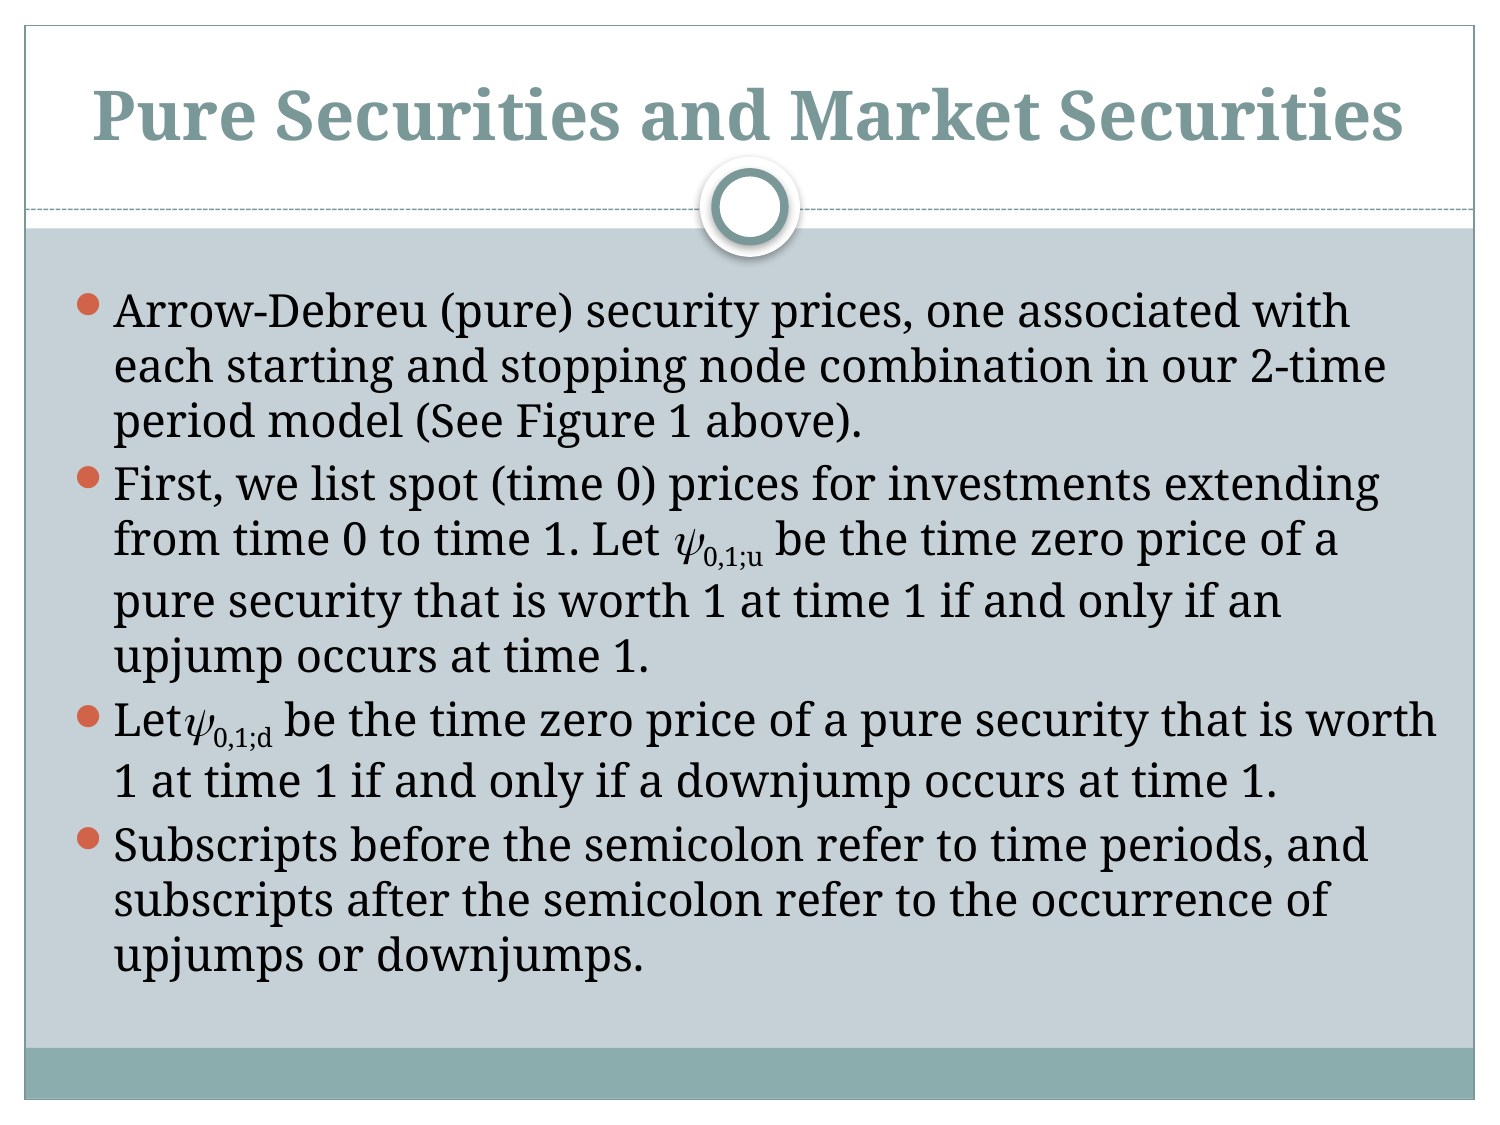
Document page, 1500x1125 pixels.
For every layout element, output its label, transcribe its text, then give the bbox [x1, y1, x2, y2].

list Arrow-Debreu (pure) security prices, one associated with each starting and stopping node combination in our 2-time period model (See Figure 1 above). First, we list spot (time 0) prices for investments extending from time 0 to time 1. Let 0,1;u be the time zero price of a pure security that is worth 1 at time 1 if and only if an upjump occurs at time 1. Let0,1;d be the time zero price of a pure security that is worth 1 at time 1 if and only if a downjump occurs at time 1. Subscripts before the semicolon refer to time periods, and subscripts after the semicolon refer to the occurrence of upjumps or downjumps. [59, 275, 1455, 1025]
title Pure Securities and Market Securities [49, 37, 1450, 162]
